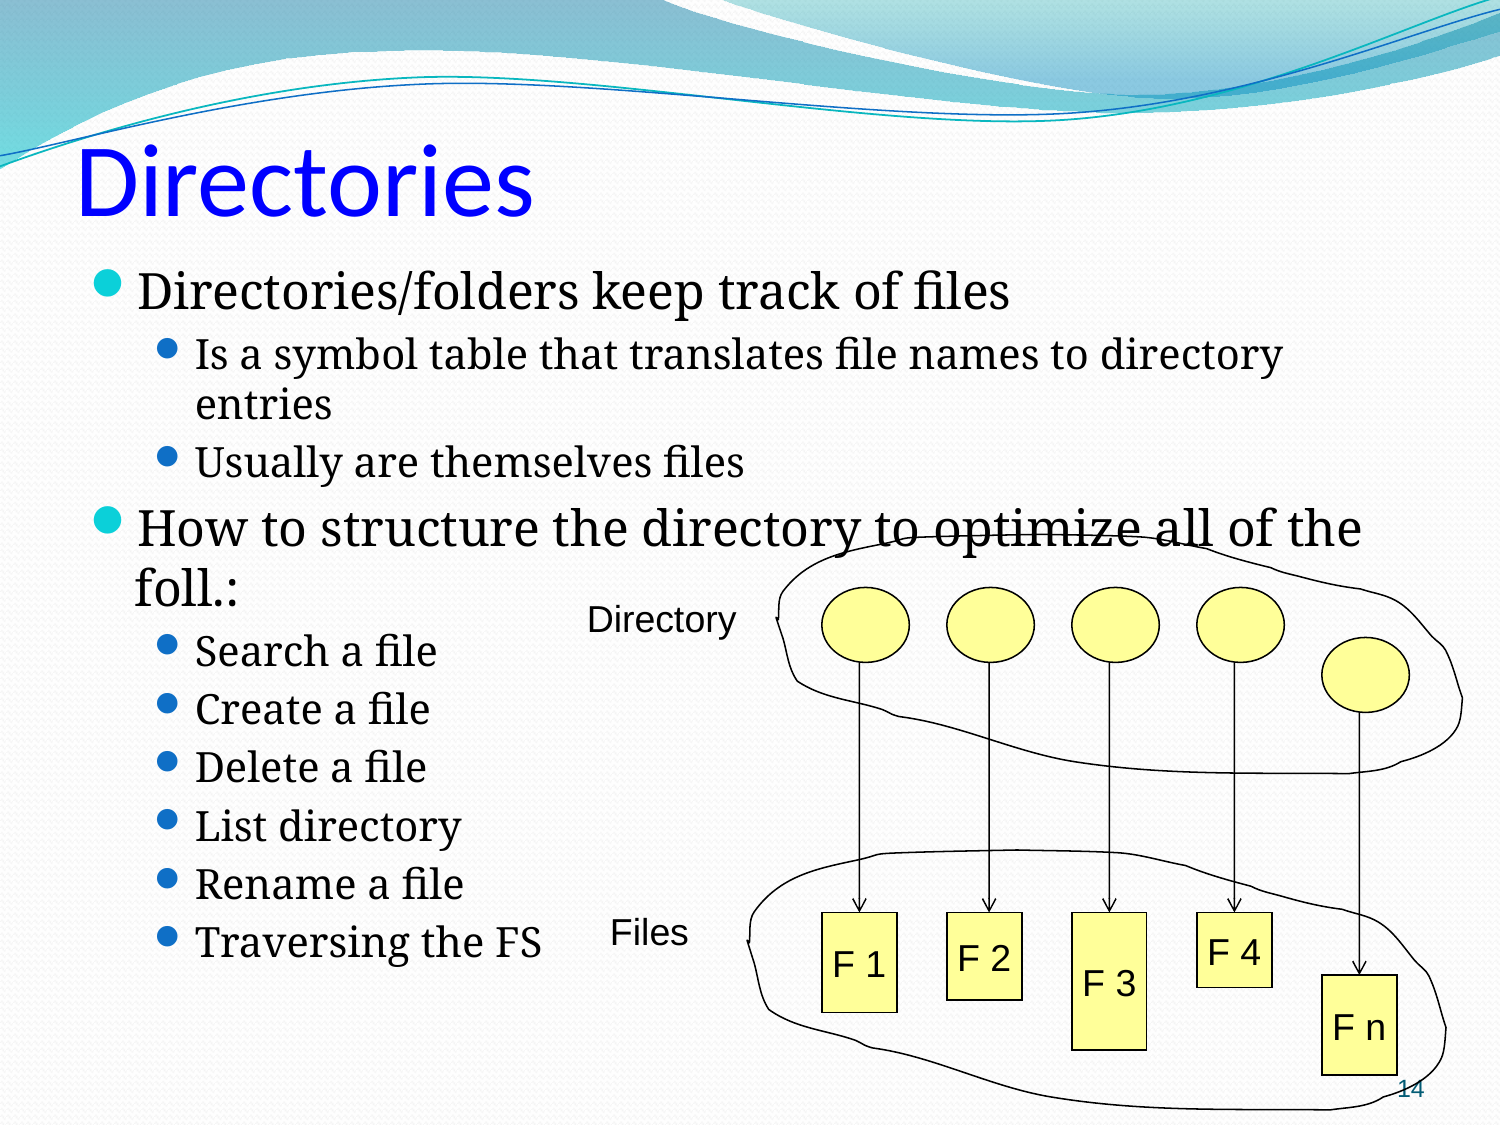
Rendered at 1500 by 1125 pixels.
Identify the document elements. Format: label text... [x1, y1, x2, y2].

list Directories/folders keep track of files Is a symbol table that translates file names to directory entries Usually are themselves files How to structure the directory to optimize all of the foll.: Search a file Create a file Delete a file List directory Rename a file Traversing the FS [75, 251, 1425, 972]
slide_number 14 [1374, 1079, 1425, 1103]
title Directories [75, 50, 1425, 238]
text_box [775, 534, 1463, 774]
text_box Directory [572, 587, 752, 648]
text_box Files [595, 900, 704, 960]
text_box [747, 849, 1447, 1110]
